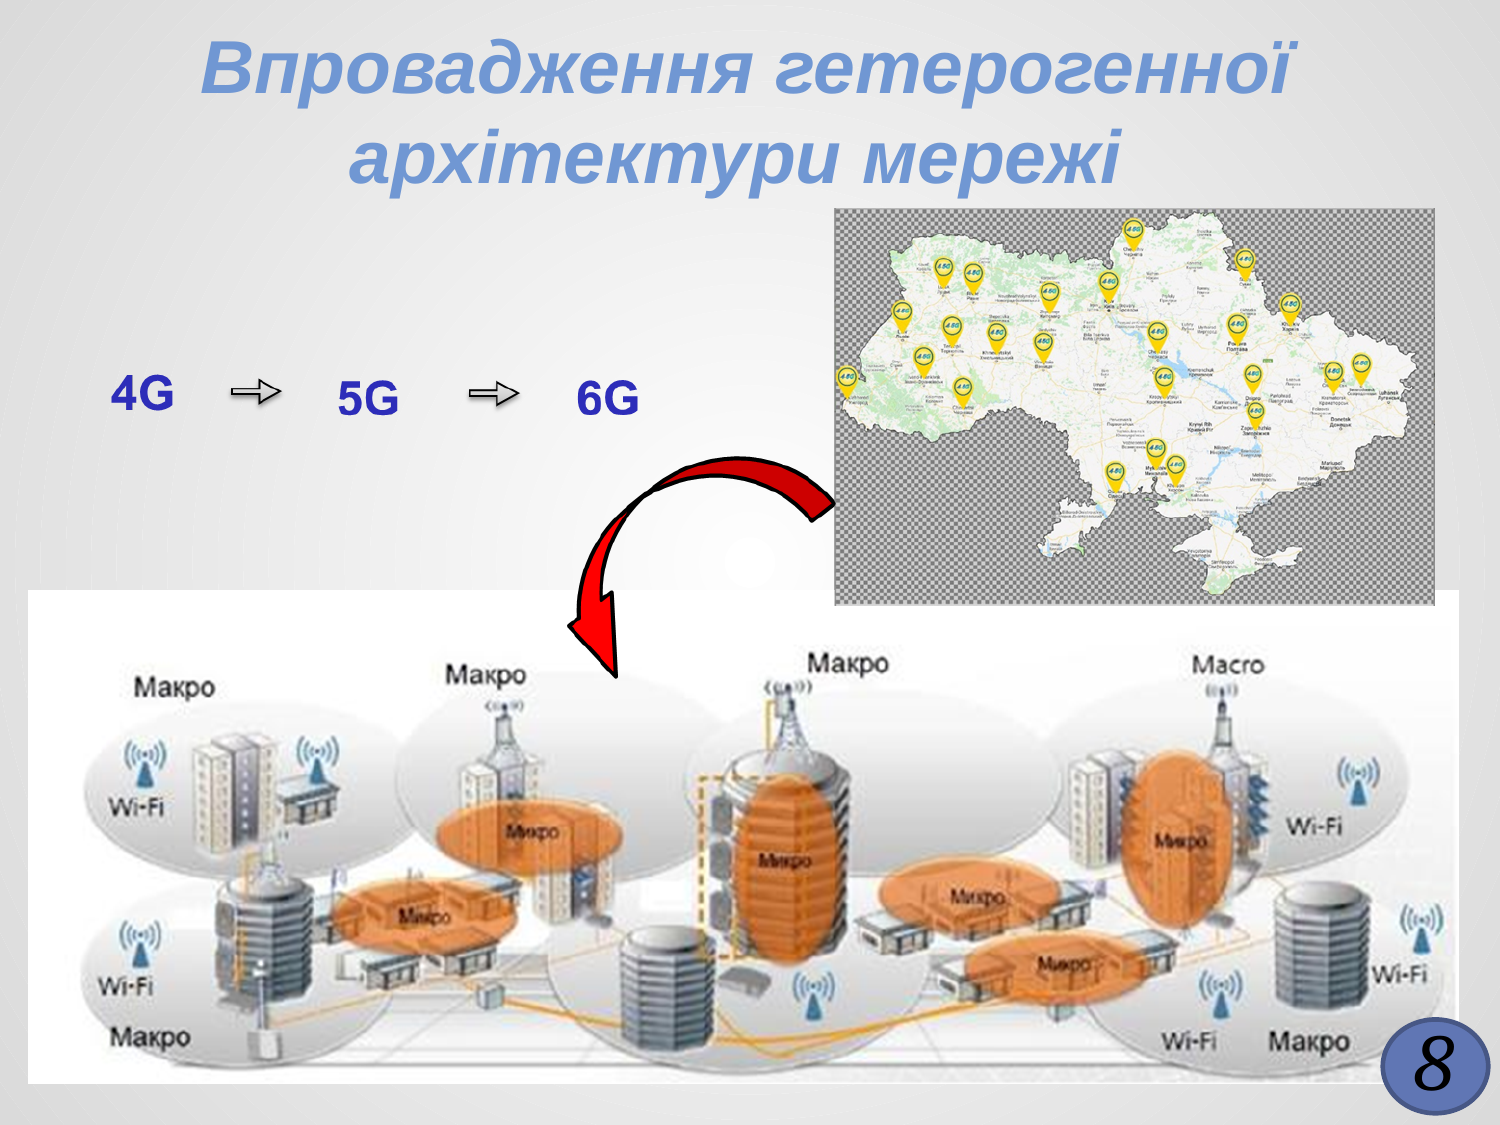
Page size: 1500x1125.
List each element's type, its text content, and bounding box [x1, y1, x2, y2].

picture [28, 207, 1459, 1085]
title Впровадження гетерогенної архітектури мережі [33, 78, 1459, 206]
text_box 8 [1389, 1024, 1491, 1116]
